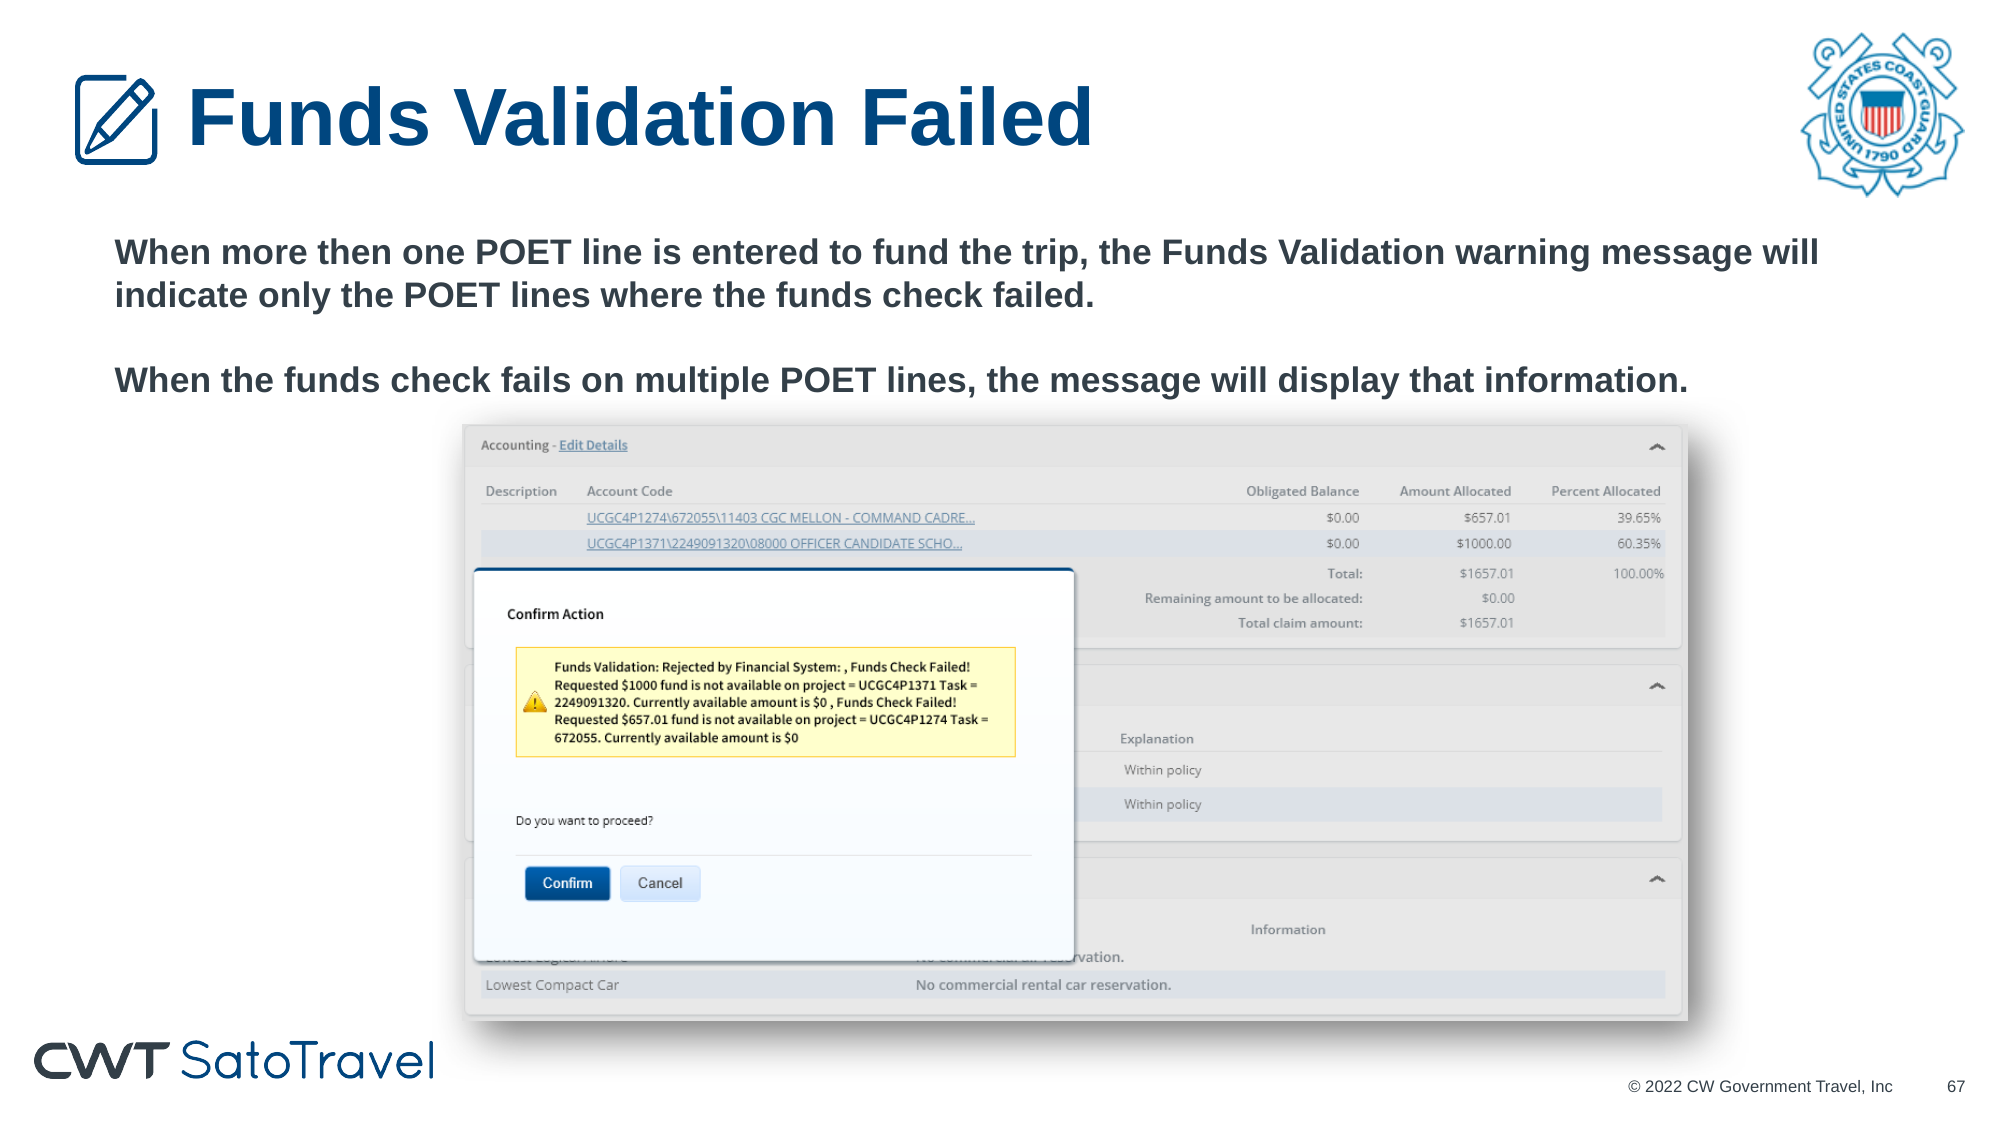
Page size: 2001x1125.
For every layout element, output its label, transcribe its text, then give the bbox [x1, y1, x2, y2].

picture [34, 1040, 433, 1079]
footer © 2022 CW Government Travel, Inc [1257, 1075, 1918, 1098]
slide_number 66 [1931, 1075, 1966, 1098]
title Funds Validation Failed [187, 79, 1917, 218]
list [462, 424, 1688, 1021]
picture [1800, 32, 1965, 198]
text_box When more then one POET line is entered to fund the trip, the Funds Validation warning message will indicate only the POET lines where the funds check failed. When the funds check fails on multiple POET lines, the message will display that information. [99, 221, 1932, 535]
